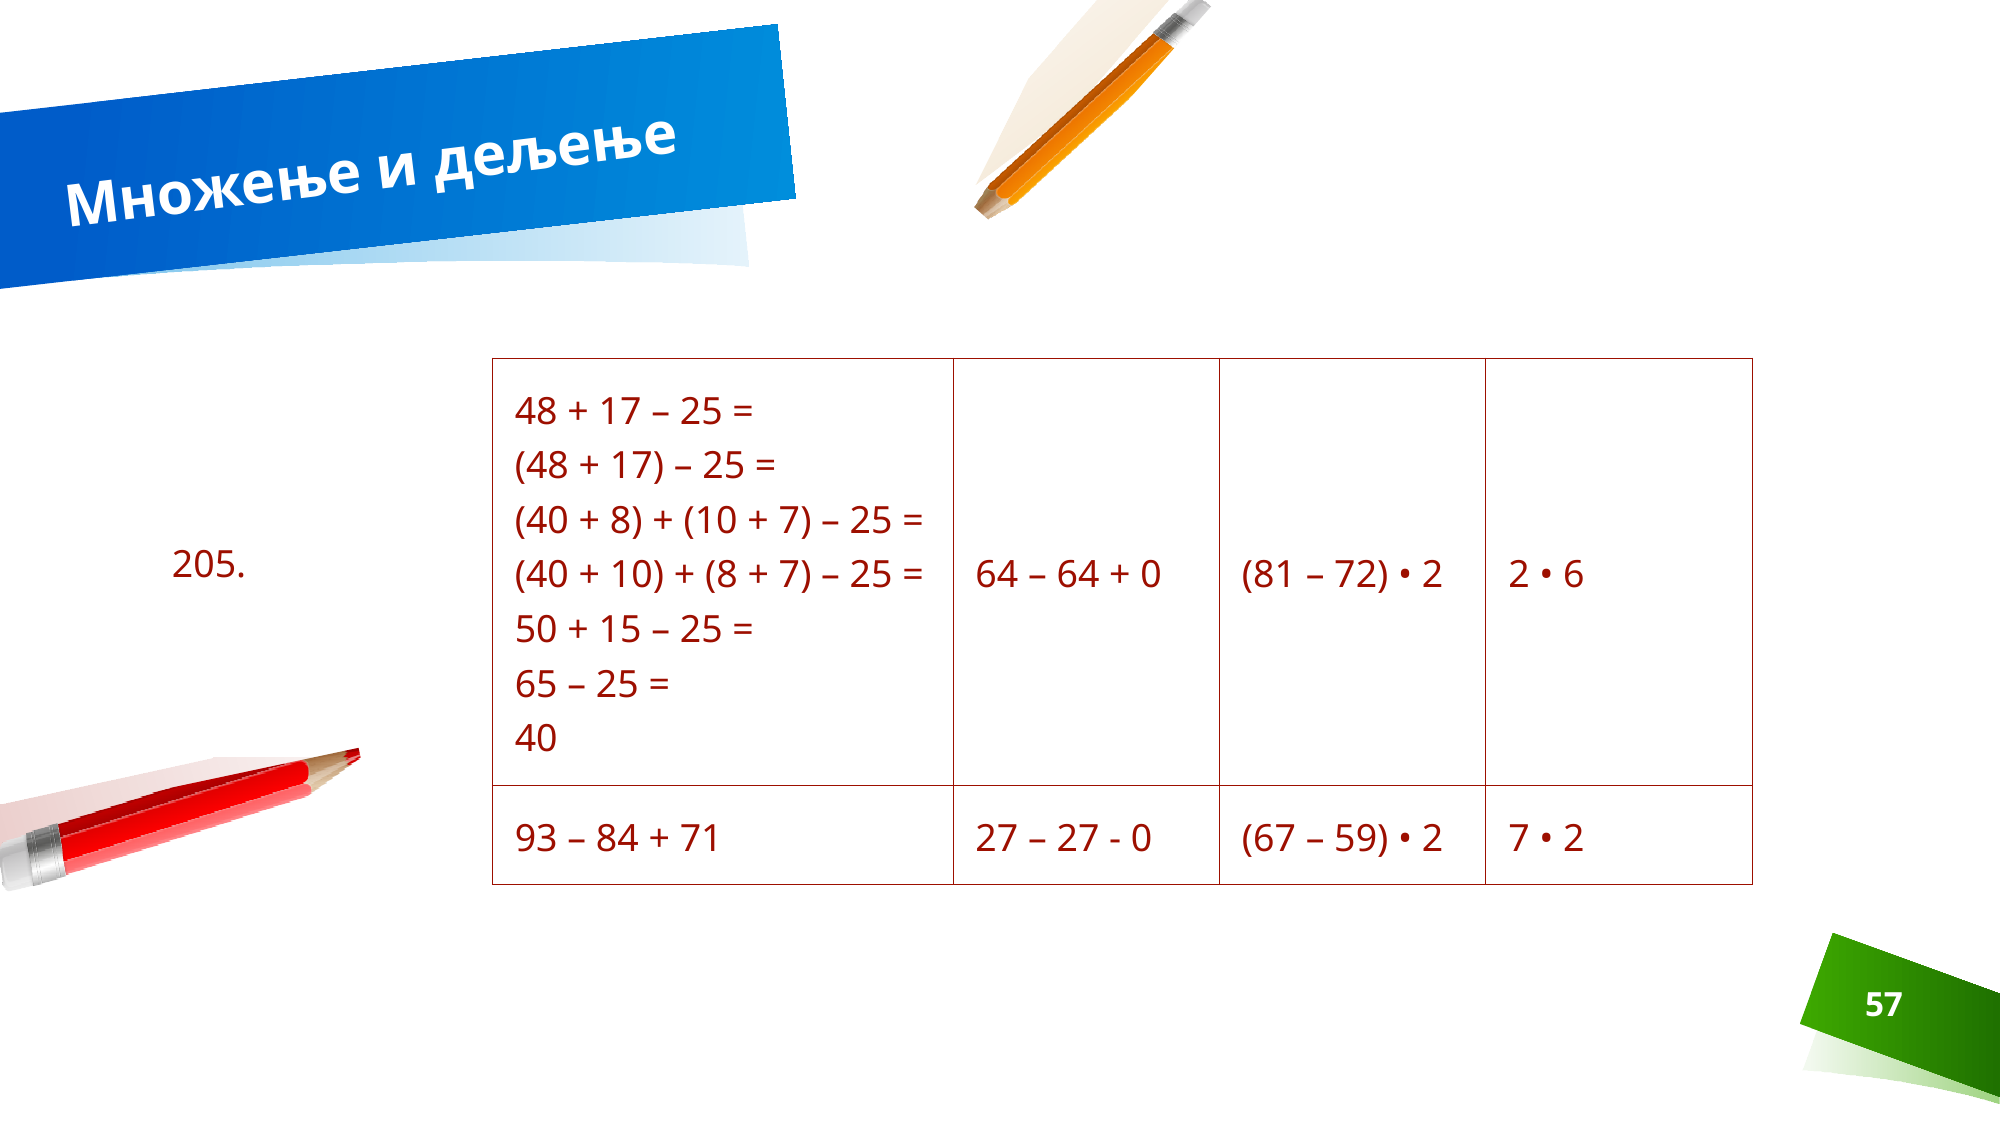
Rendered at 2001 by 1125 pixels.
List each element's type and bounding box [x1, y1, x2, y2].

table_cell [493, 786, 953, 884]
table_cell [954, 786, 1219, 884]
title [36, 15, 779, 319]
text_box [133, 532, 295, 593]
table_cell [1486, 786, 1752, 884]
table_header [1220, 359, 1485, 785]
table_cell [1220, 786, 1485, 884]
table_header [493, 359, 953, 785]
picture [956, 0, 1217, 237]
slide_number [1831, 975, 1937, 1036]
table_header [1486, 359, 1752, 785]
table_header [954, 359, 1219, 785]
picture [0, 747, 373, 894]
